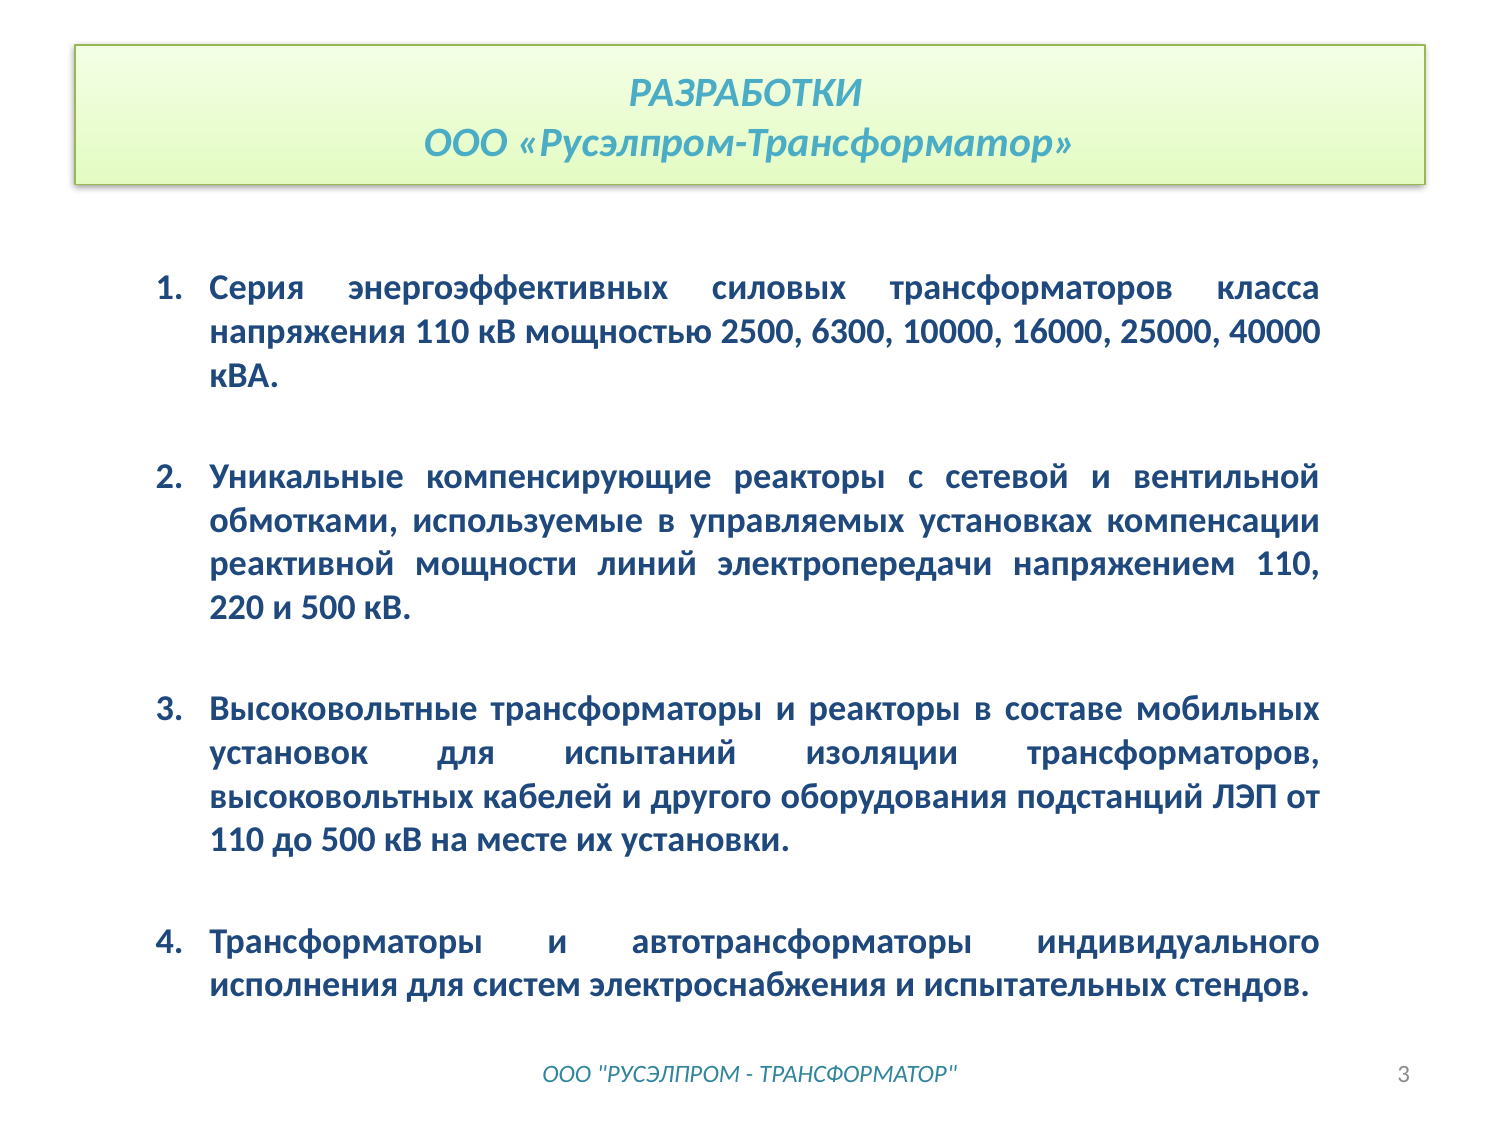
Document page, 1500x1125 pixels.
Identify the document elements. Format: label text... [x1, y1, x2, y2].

list Серия энергоэффективных силовых трансформаторов класса напряжения 110 кВ мощностью 2500, 6300, 10000, 16000, 25000, 40000 кВА. Уникальные компенсирующие реакторы с сетевой и вентильной обмотками, используемые в управляемых установках компенсации реактивной мощности линий электропередачи напряжением 110, 220 и 500 кВ. Высоковольтные трансформаторы и реакторы в составе мобильных установок для испытаний изоляции трансформаторов, высоковольтных кабелей и другого оборудования подстанций ЛЭП от 110 до 500 кВ на месте их установки. Трансформаторы и автотрансформаторы индивидуального исполнения для систем электроснабжения и испытательных стендов. [140, 225, 1336, 1042]
slide_number 3 [1074, 1042, 1425, 1103]
footer ООО "РУСЭЛПРОМ - ТРАНСФОРМАТОР" [512, 1042, 988, 1103]
title РАЗРАБОТКИ ООО «Русэлпром-Трансформатор» [74, 44, 1426, 185]
